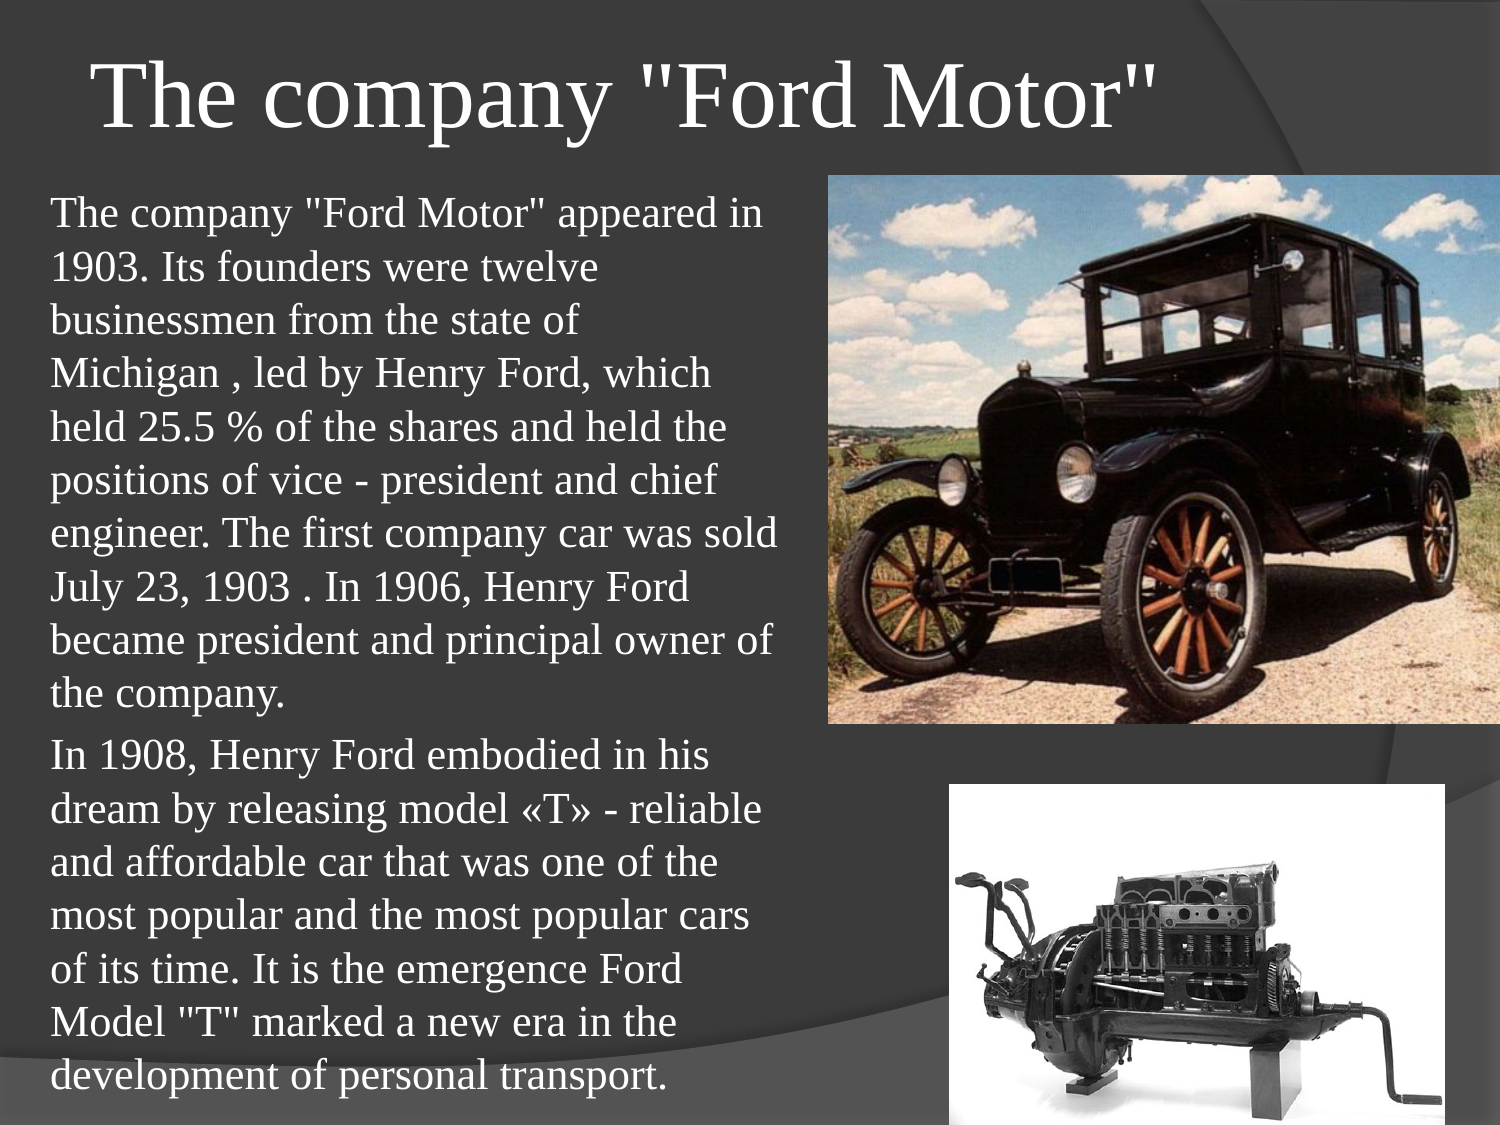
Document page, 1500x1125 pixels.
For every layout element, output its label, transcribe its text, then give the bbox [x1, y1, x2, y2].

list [827, 175, 1500, 724]
picture [948, 784, 1446, 1125]
list The company "Ford Motor" appeared in 1903. Its founders were twelve businessmen from the state of Michigan , led by Henry Ford, which held 25.5 % of the shares and held the positions of vice - president and chief engineer. The first company car was sold July 23, 1903 . In 1906, Henry Ford became president and principal owner of the company. In 1908, Henry Ford embodied in his dream by releasing model «T» - reliable and affordable car that was one of the most popular and the most popular cars of its time. It is the emergence Ford Model "T" marked a new era in the development of personal transport. [35, 175, 797, 1125]
title The company "Ford Motor" [82, 23, 1307, 155]
